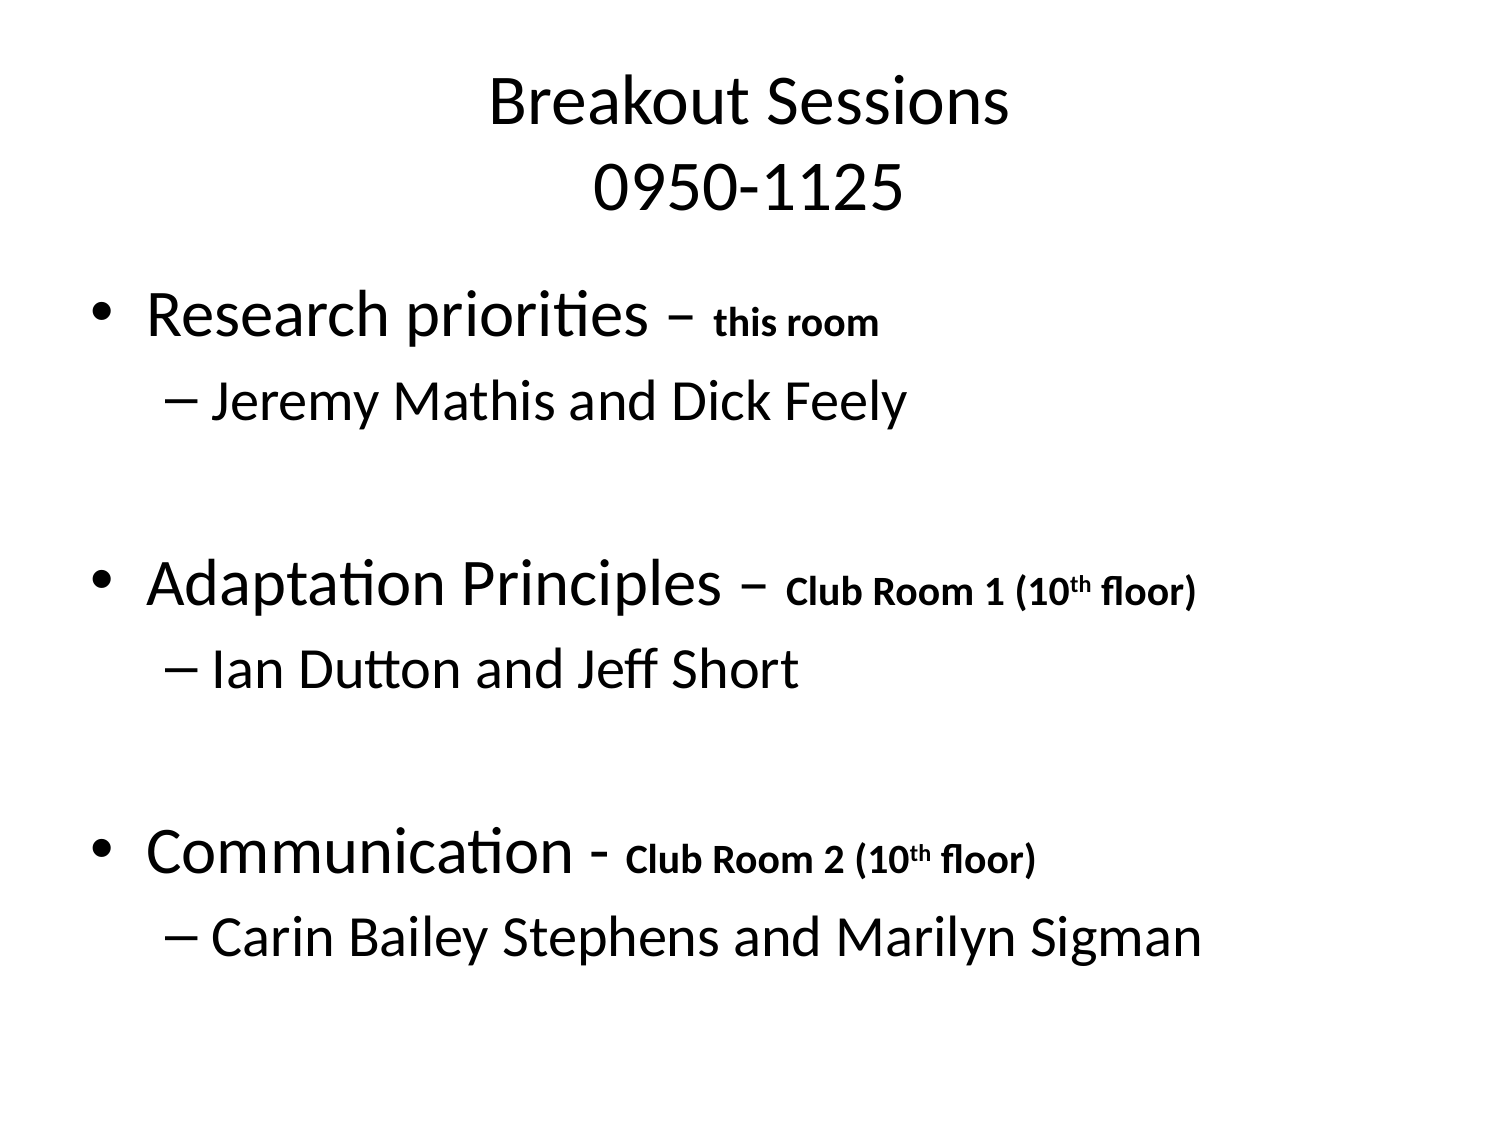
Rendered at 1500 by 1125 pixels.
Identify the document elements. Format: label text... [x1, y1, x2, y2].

title Breakout Sessions 0950-1125 [75, 45, 1425, 233]
list Research priorities – this room Jeremy Mathis and Dick Feely Adaptation Principles – Club Room 1 (10th floor) Ian Dutton and Jeff Short Communication - Club Room 2 (10th floor) Carin Bailey Stephens and Marilyn Sigman [75, 262, 1425, 1005]
